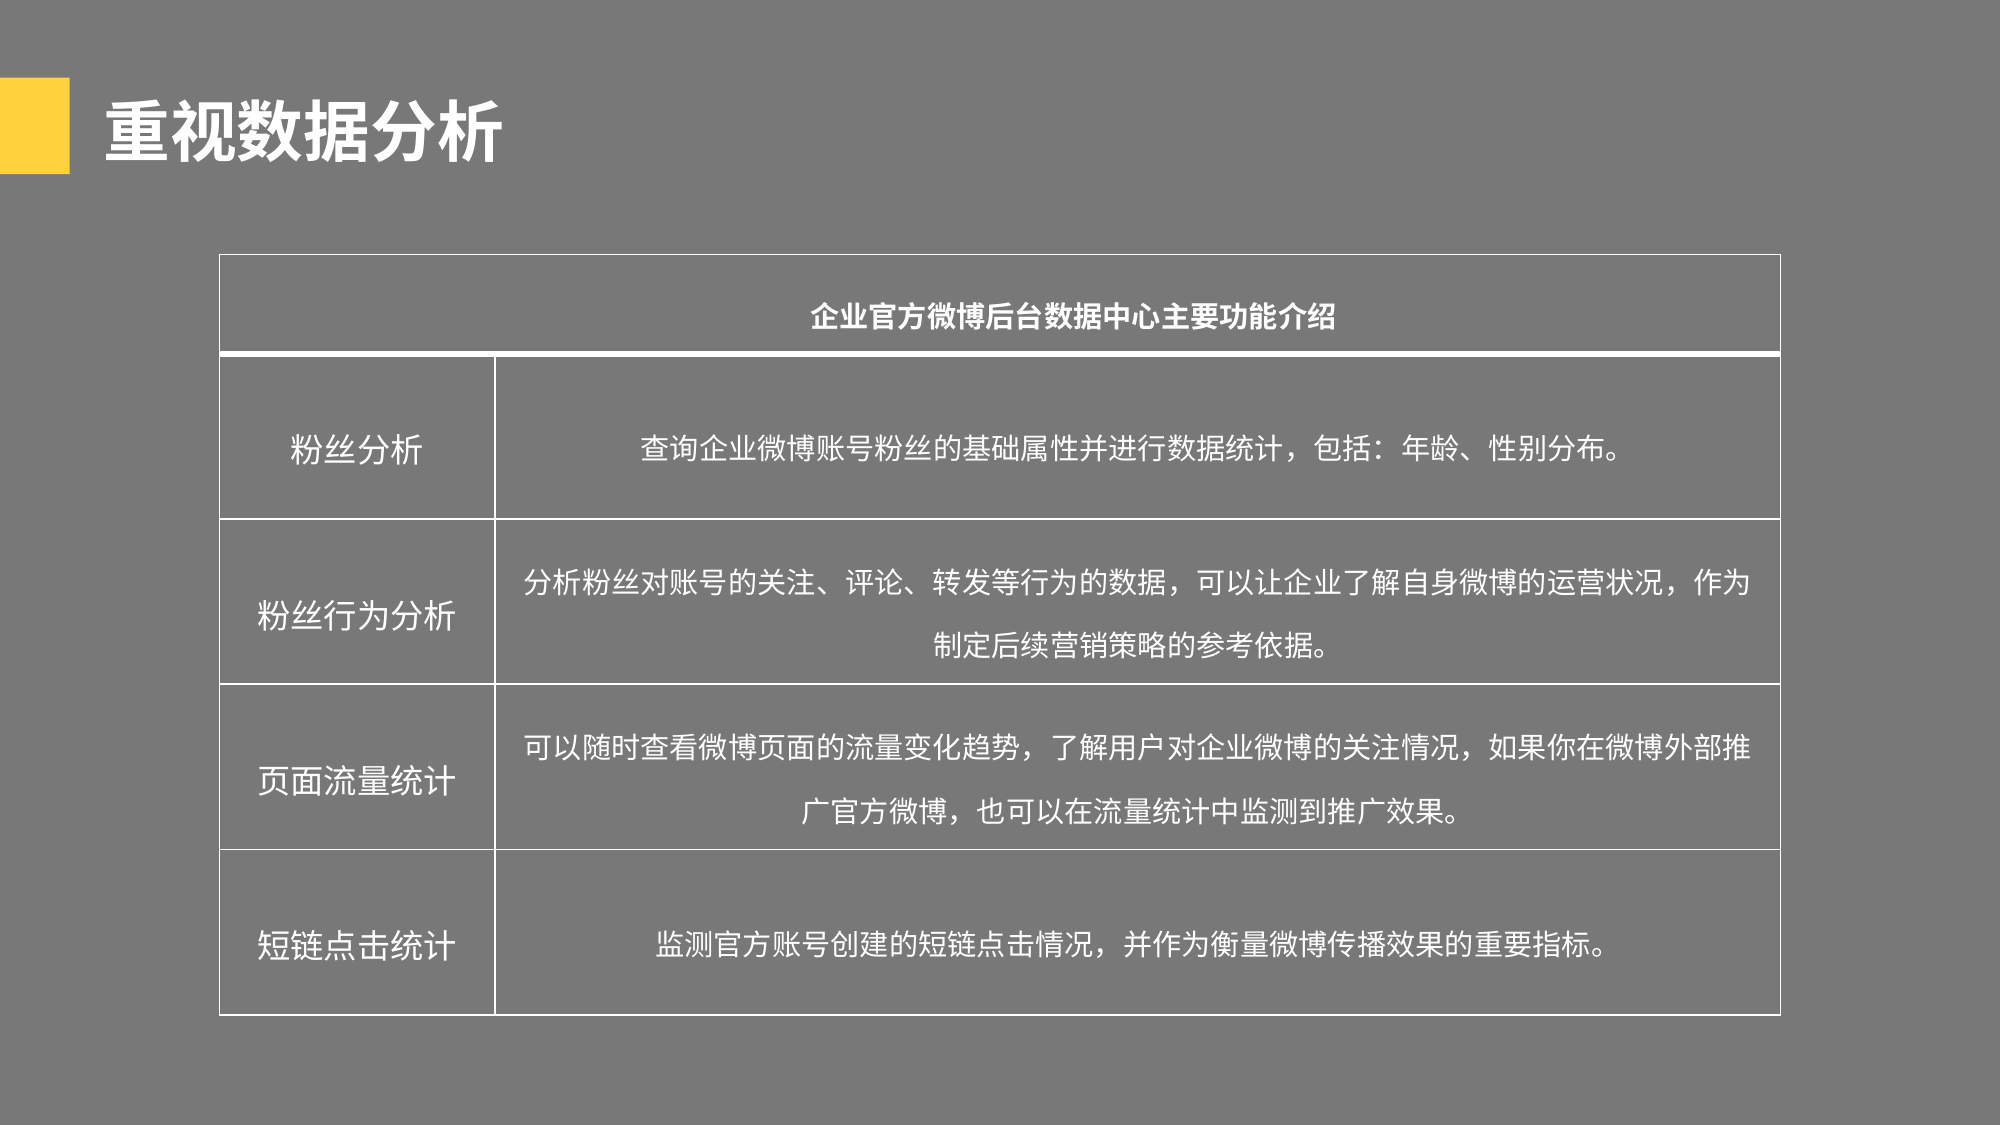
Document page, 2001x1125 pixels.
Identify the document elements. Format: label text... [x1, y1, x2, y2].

table_cell 粉丝行为分析 [220, 520, 494, 683]
table_header 企业官方微博后台数据中心主要功能介绍 [220, 255, 1780, 351]
table_cell 可以随时查看微博页面的流量变化趋势，了解用户对企业微博的关注情况，如果你在微博外部推广官方微博，也可以在流量统计中监测到推广效果。 [496, 685, 1780, 849]
table_cell 粉丝分析 [220, 357, 494, 518]
text_box 重视数据分析 [88, 82, 1297, 178]
table_cell 查询企业微博账号粉丝的基础属性并进行数据统计，包括：年龄、性别分布。 [496, 357, 1780, 518]
table_cell 短链点击统计 [220, 850, 494, 1014]
text_box [0, 77, 71, 175]
table_cell 分析粉丝对账号的关注、评论、转发等行为的数据，可以让企业了解自身微博的运营状况，作为制定后续营销策略的参考依据。 [496, 520, 1780, 683]
table_cell 监测官方账号创建的短链点击情况，并作为衡量微博传播效果的重要指标。 [496, 850, 1780, 1014]
table_cell 页面流量统计 [220, 685, 494, 849]
